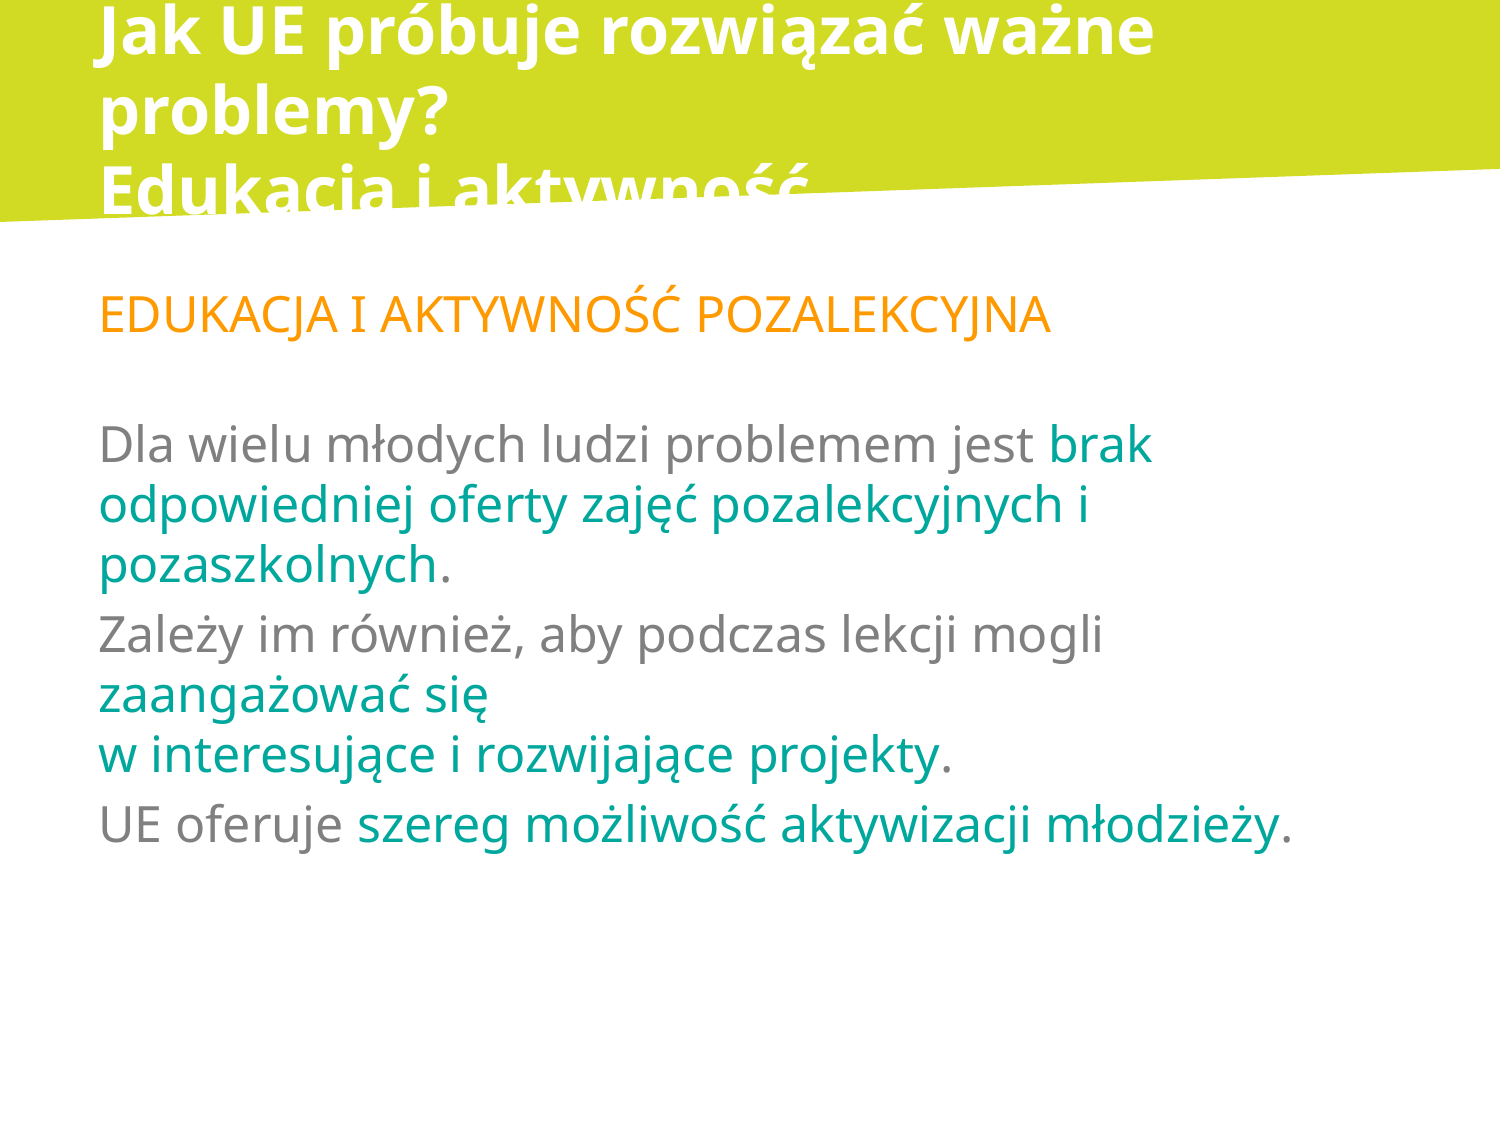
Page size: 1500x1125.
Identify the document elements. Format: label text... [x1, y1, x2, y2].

list EDUKACJA I AKTYWNOŚĆ POZALEKCYJNA Dla wielu młodych ludzi problemem jest brak odpowiedniej oferty zajęć pozalekcyjnych i pozaszkolnych. Zależy im również, aby podczas lekcji mogli zaangażować się w interesujące i rozwijające projekty. UE oferuje szereg możliwość aktywizacji młodzieży. [83, 274, 1434, 1012]
title Jak UE próbuje rozwiązać ważne problemy? Edukacja i aktywność. [83, 54, 1434, 161]
text_box [0, 0, 1500, 222]
